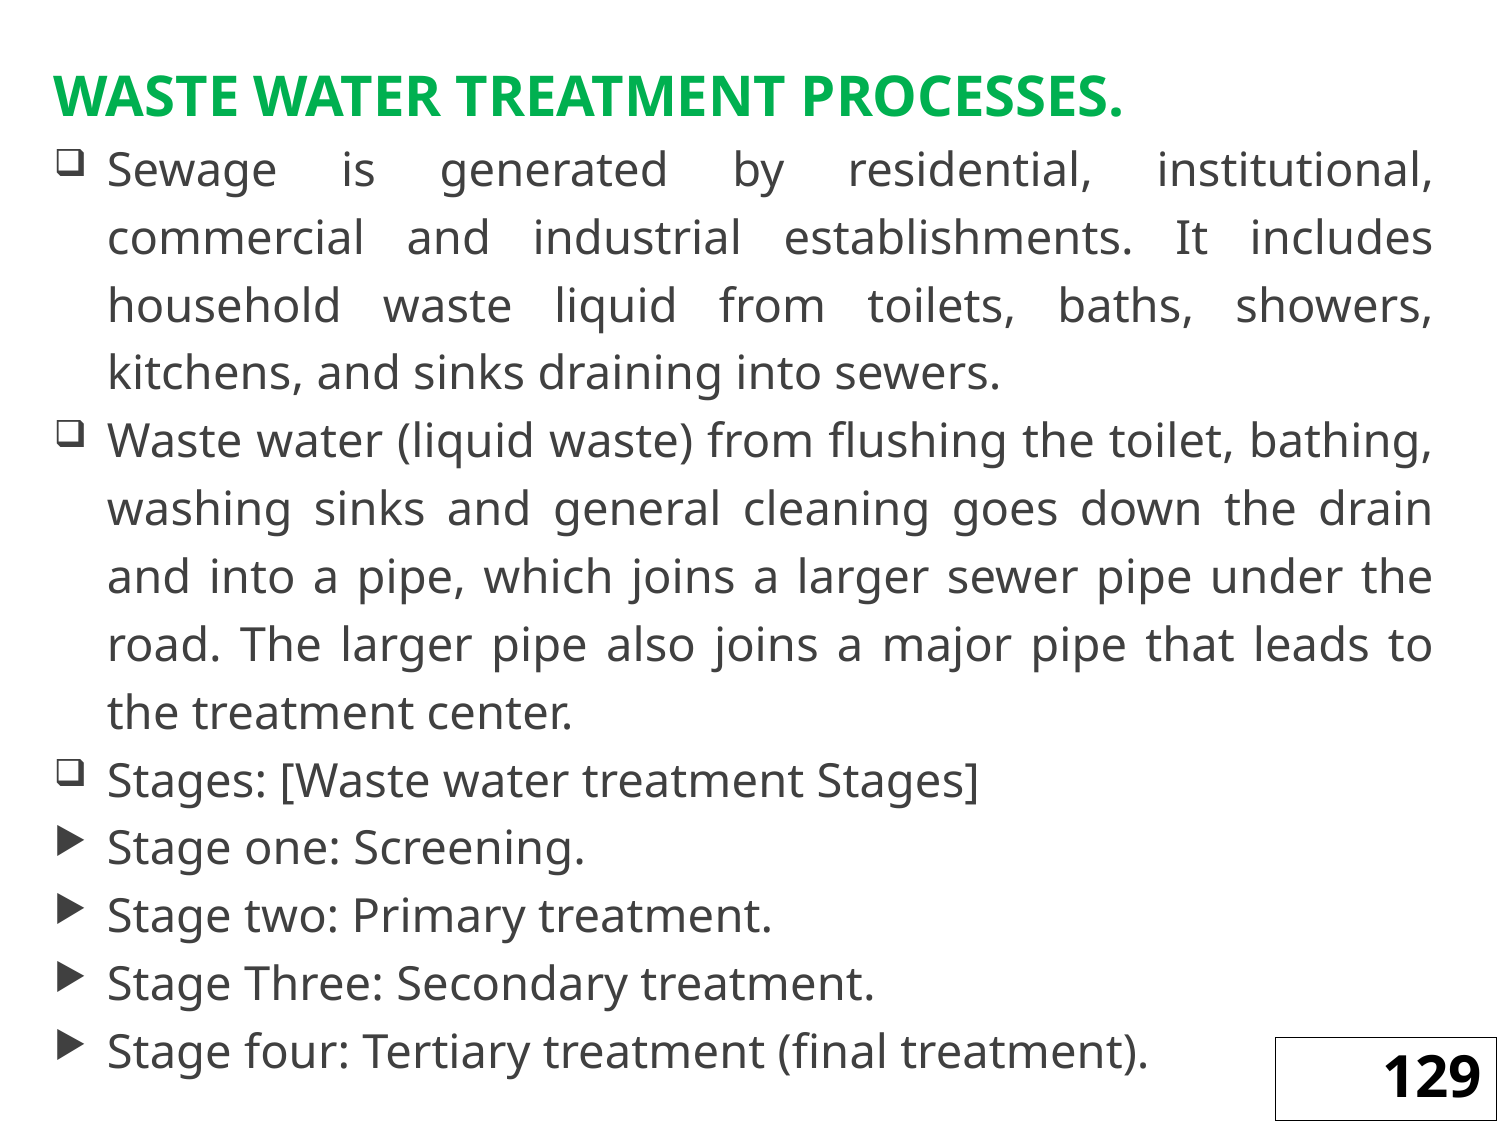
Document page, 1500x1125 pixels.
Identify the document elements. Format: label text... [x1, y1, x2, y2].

list WASTE WATER TREATMENT PROCESSES. Sewage is generated by residential, institutional, commercial and industrial establishments. It includes household waste liquid from toilets, baths, showers, kitchens, and sinks draining into sewers. Waste water (liquid waste) from flushing the toilet, bathing, washing sinks and general cleaning goes down the drain and into a pipe, which joins a larger sewer pipe under the road. The larger pipe also joins a major pipe that leads to the treatment center. Stages: [Waste water treatment Stages] Stage one: Screening. Stage two: Primary treatment. Stage Three: Secondary treatment. Stage four: Tertiary treatment (final treatment). [39, 39, 1452, 1097]
slide_number 129 [1275, 1037, 1497, 1121]
